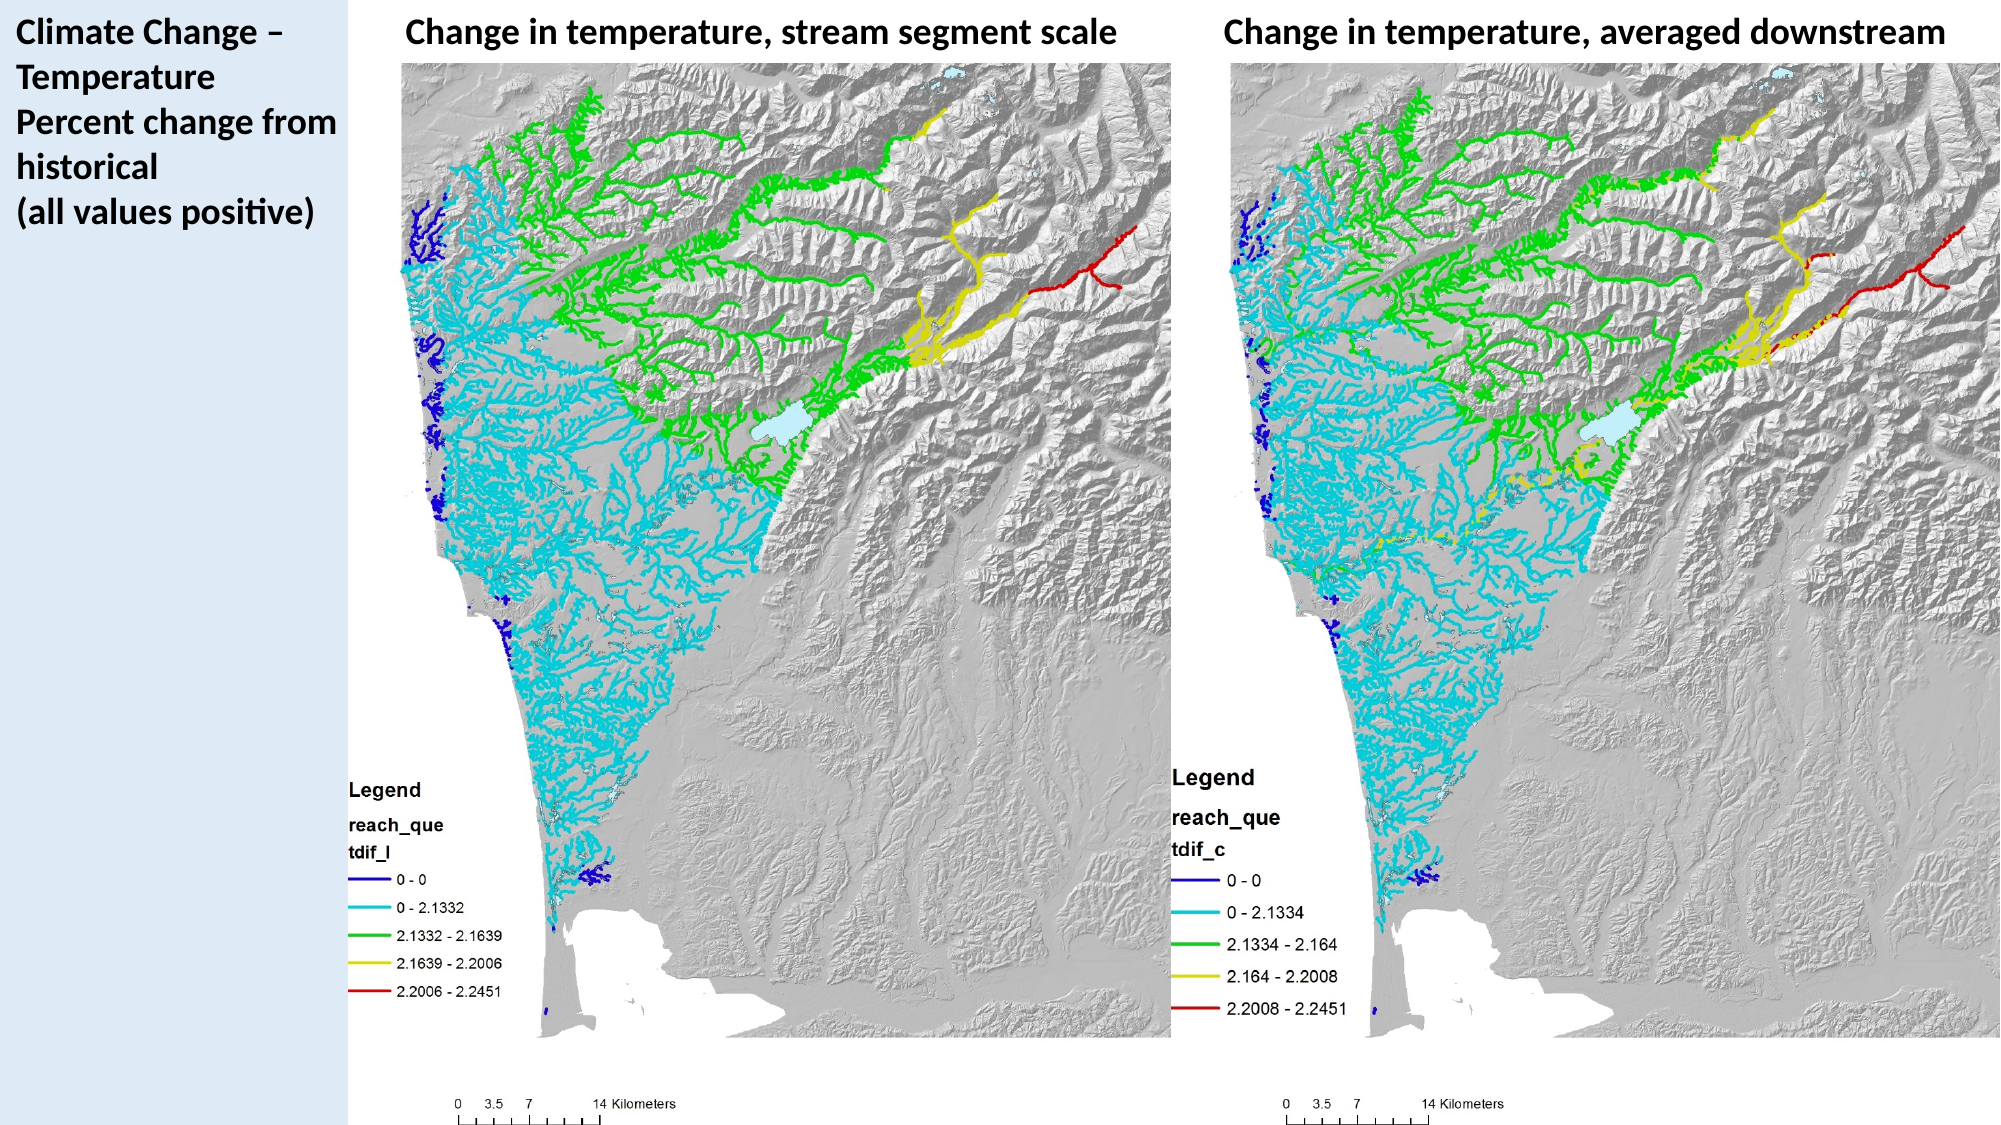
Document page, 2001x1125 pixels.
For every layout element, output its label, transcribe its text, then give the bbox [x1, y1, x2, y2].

text_box Climate Change – Temperature Percent change from historical (all values positive) [1, 0, 348, 240]
picture [348, 0, 2000, 1125]
